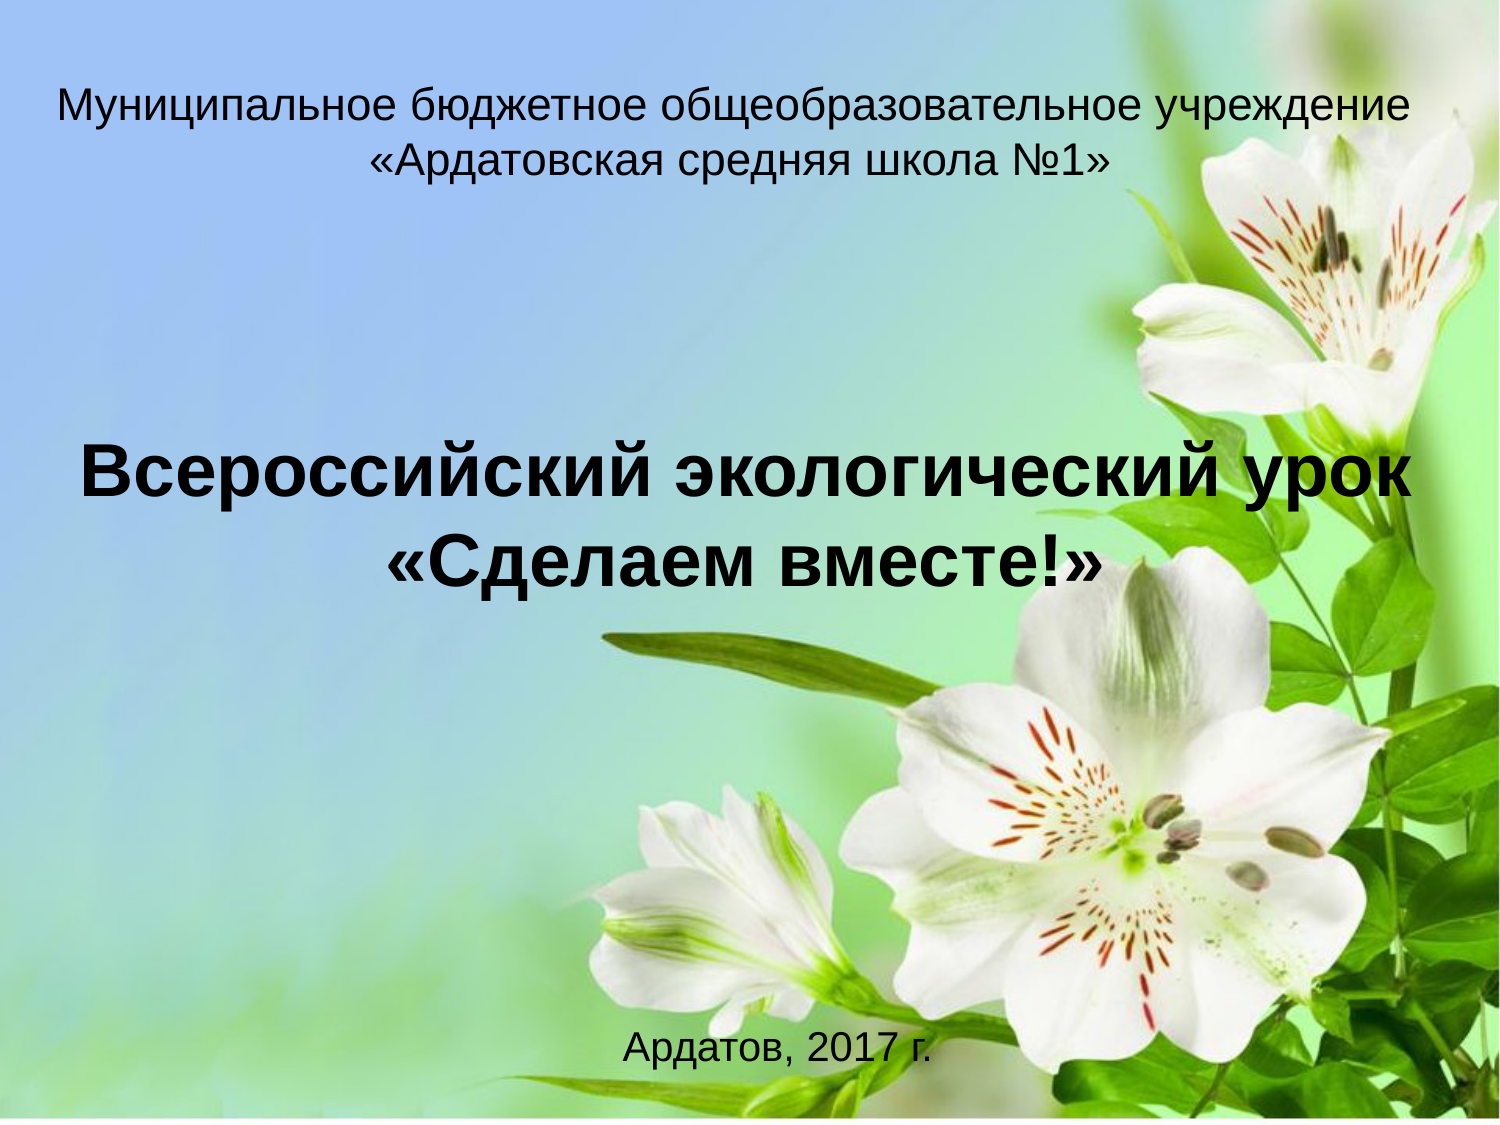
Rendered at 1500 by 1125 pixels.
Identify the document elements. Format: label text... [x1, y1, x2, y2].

picture [0, 0, 1500, 1125]
text_box Всероссийский экологический урок «Сделаем вместе!» [44, 413, 1448, 609]
text_box Ардатов, 2017 г. [608, 1011, 955, 1077]
text_box Муниципальное бюджетное общеобразовательное учреждение «Ардатовская средняя школа №1» [16, 67, 1464, 193]
